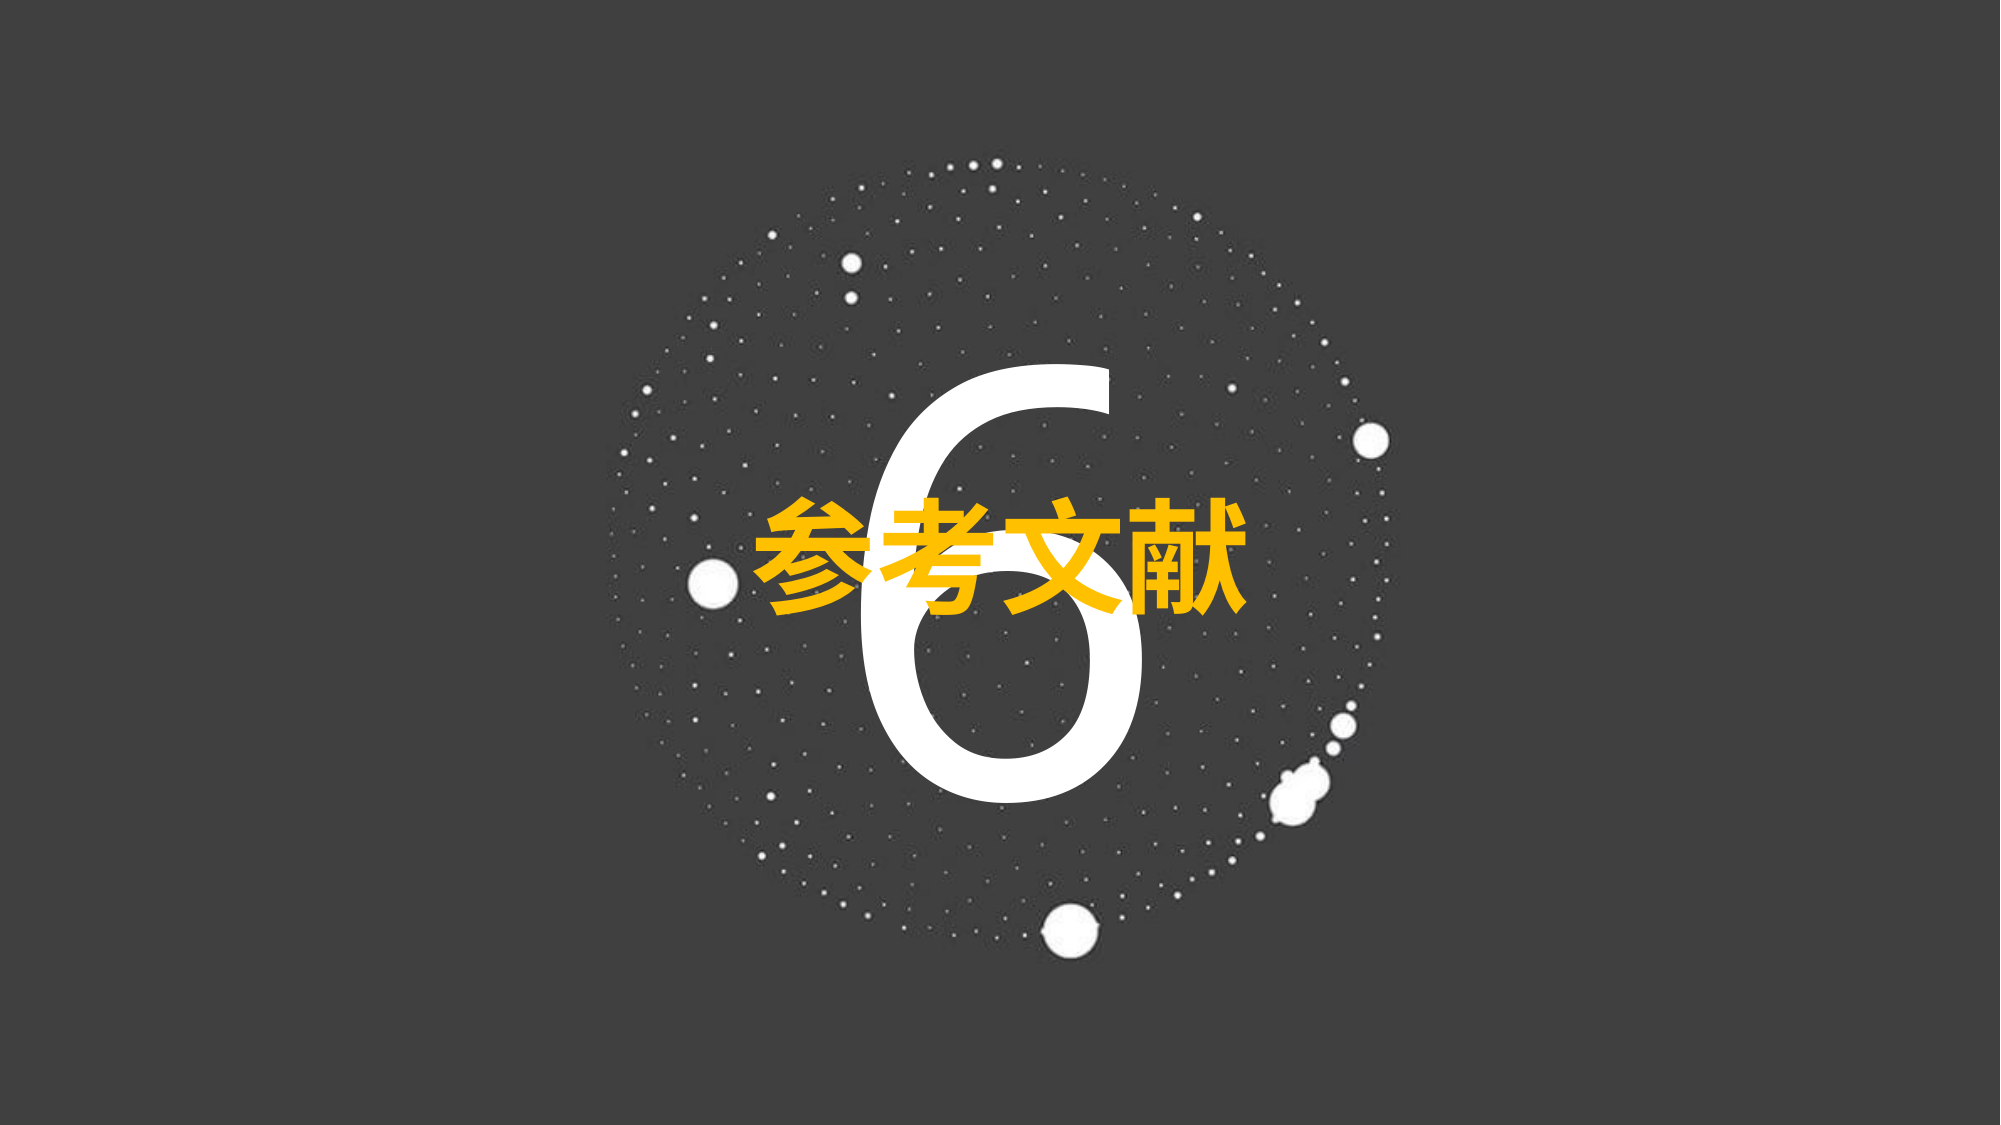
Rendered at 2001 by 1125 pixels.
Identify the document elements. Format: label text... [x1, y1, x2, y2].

text_box 6 [814, 192, 1186, 488]
picture [526, 88, 1474, 1037]
text_box 6 [814, 637, 1186, 925]
list 参考文献 [719, 488, 1281, 637]
